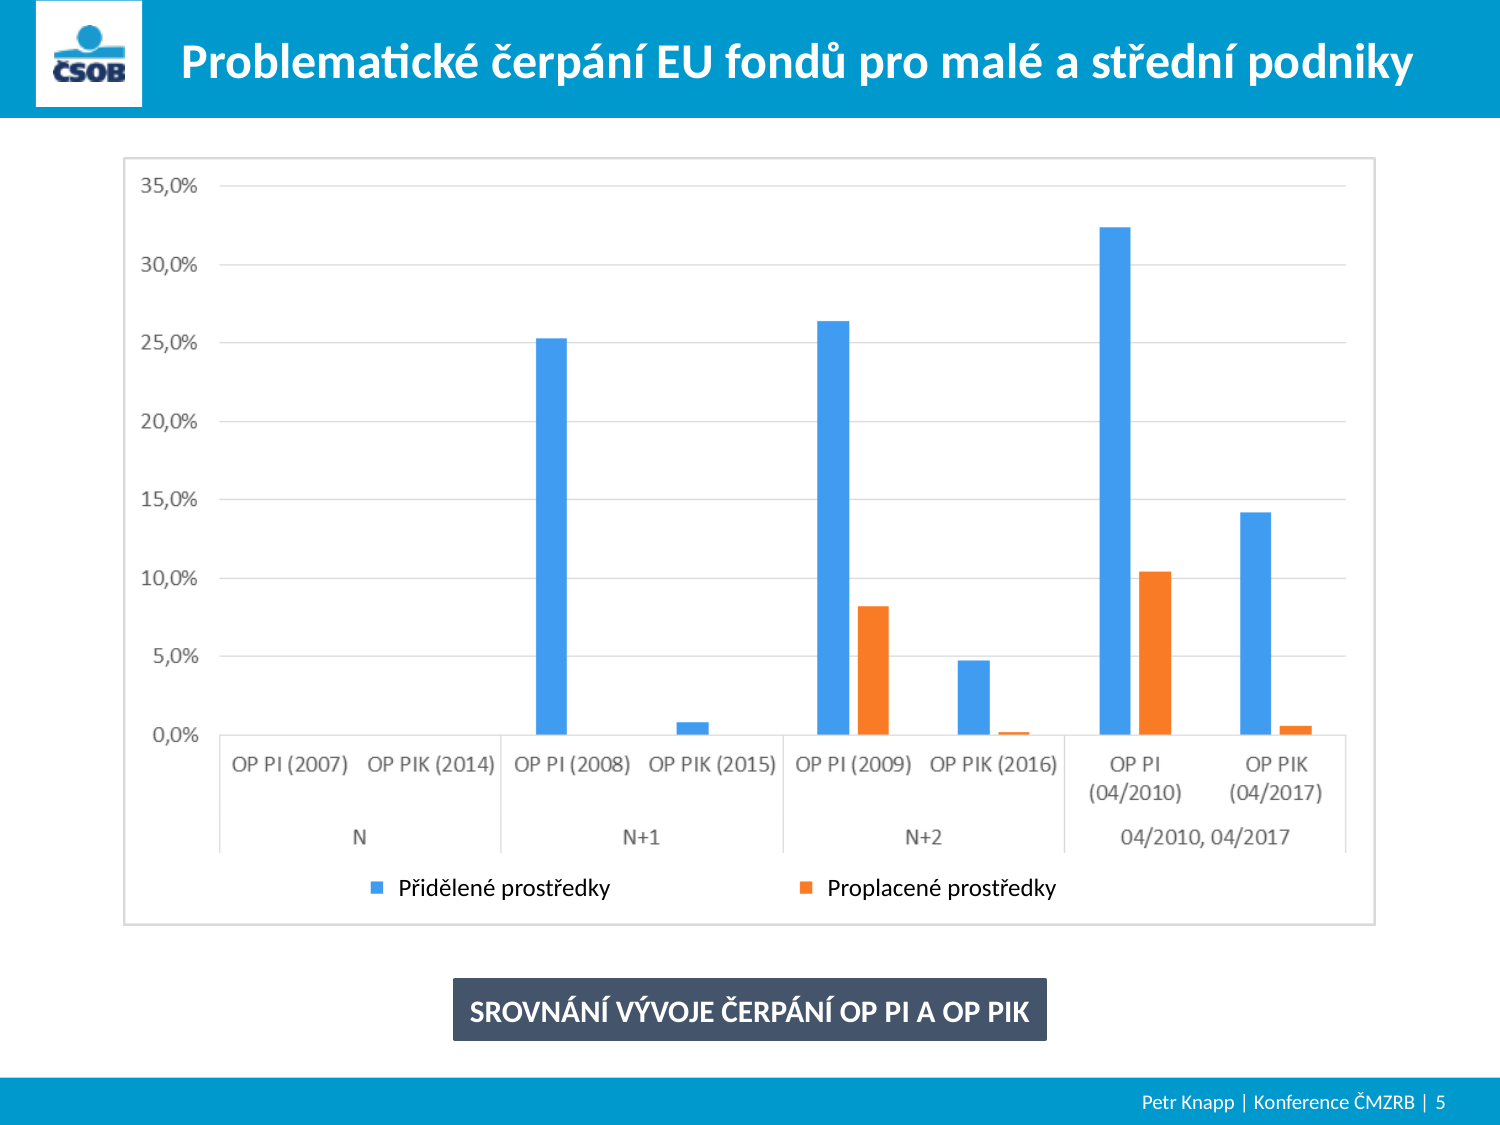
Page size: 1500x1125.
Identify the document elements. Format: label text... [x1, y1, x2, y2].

picture [53, 25, 125, 82]
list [123, 157, 1377, 926]
title SROVNÁNÍ VÝVOJE ČERPÁNÍ OP PI A OP PIK [466, 985, 1034, 1034]
footer Petr Knapp | Konference ČMZRB | [54, 1077, 1430, 1125]
slide_number 5 [1435, 1077, 1489, 1125]
text_box Problematické čerpání EU fondů pro malé a střední podniky [167, 20, 1459, 96]
text_box [453, 978, 1047, 1041]
